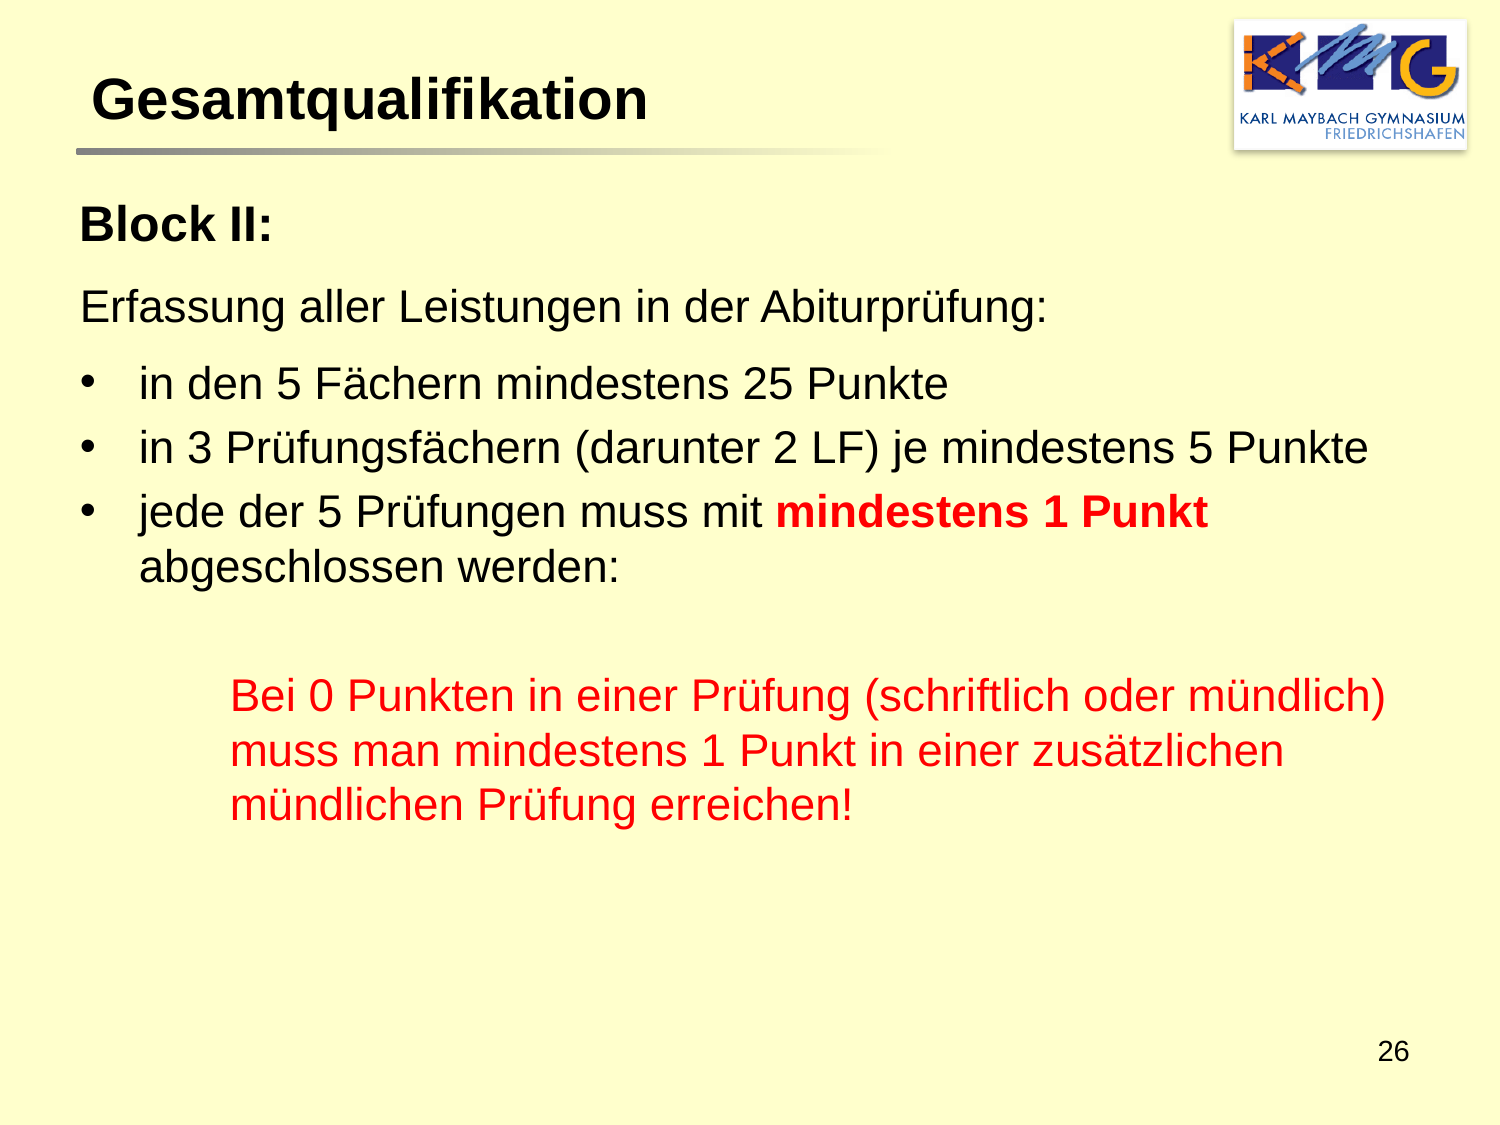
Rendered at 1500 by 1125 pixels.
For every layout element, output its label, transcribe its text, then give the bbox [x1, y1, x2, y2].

text_box Block II: Erfassung aller Leistungen in der Abiturprüfung: in den 5 Fächern mindestens 25 Punkte in 3 Prüfungsfächern (darunter 2 LF) je mindestens 5 Punkte jede der 5 Prüfungen muss mit mindestens 1 Punkt abgeschlossen werden: Bei 0 Punkten in einer Prüfung (schriftlich oder mündlich) muss man mindestens 1 Punkt in einer zusätzlichen mündlichen Prüfung erreichen! [64, 184, 1422, 1035]
text_box Gesamtqualifikation [76, 31, 1424, 161]
picture [1236, 19, 1471, 148]
slide_number 26 [1074, 1024, 1426, 1103]
